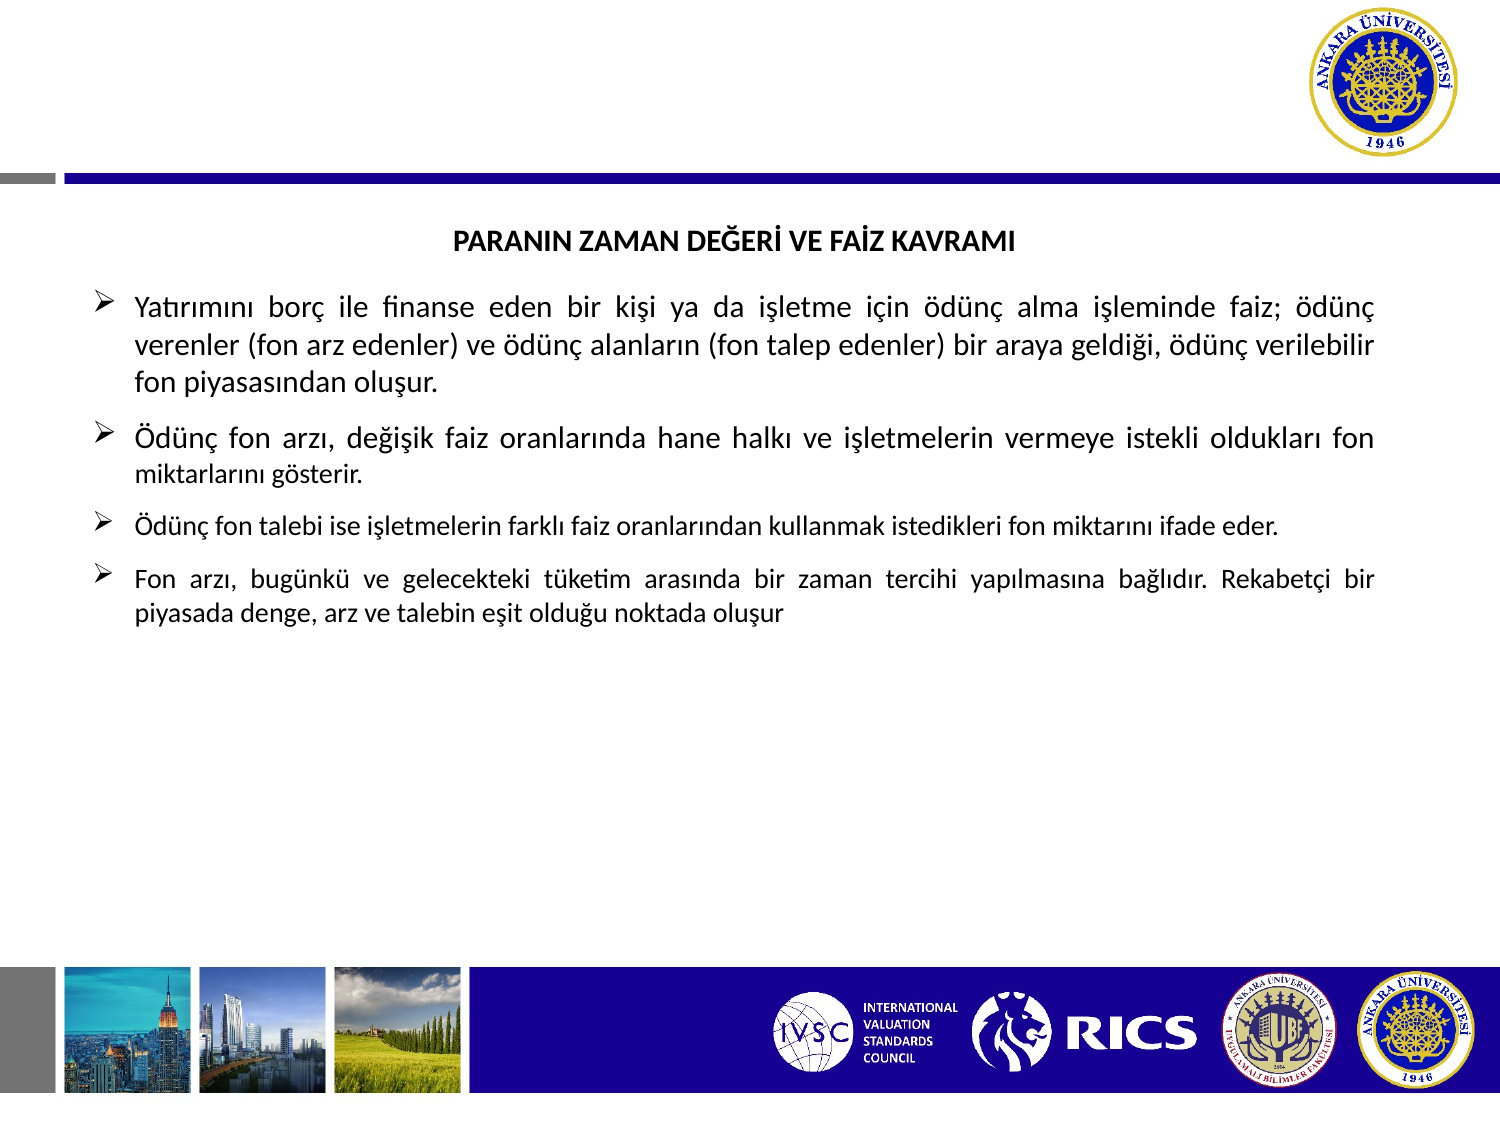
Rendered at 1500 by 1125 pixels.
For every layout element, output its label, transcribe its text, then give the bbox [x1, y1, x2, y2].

text_box PARANIN ZAMAN DEĞERİ VE FAİZ KAVRAMI [213, 213, 1257, 266]
text_box Yatırımını borç ile finanse eden bir kişi ya da işletme için ödünç alma işleminde faiz; ödünç verenler (fon arz edenler) ve ödünç alanların (fon talep edenler) bir araya geldiği, ödünç verilebilir fon piyasasından oluşur. Ödünç fon arzı, değişik faiz oranlarında hane halkı ve işletmelerin vermeye istekli oldukları fon miktarlarını gösterir. Ödünç fon talebi ise işletmelerin farklı faiz oranlarından kullanmak istedikleri fon miktarını ifade eder. Fon arzı, bugünkü ve gelecekteki tüketim arasında bir zaman tercihi yapılmasına bağlıdır. Rekabetçi bir piyasada denge, arz ve talebin eşit olduğu noktada oluşur [77, 279, 1392, 636]
picture [0, 0, 1500, 1125]
